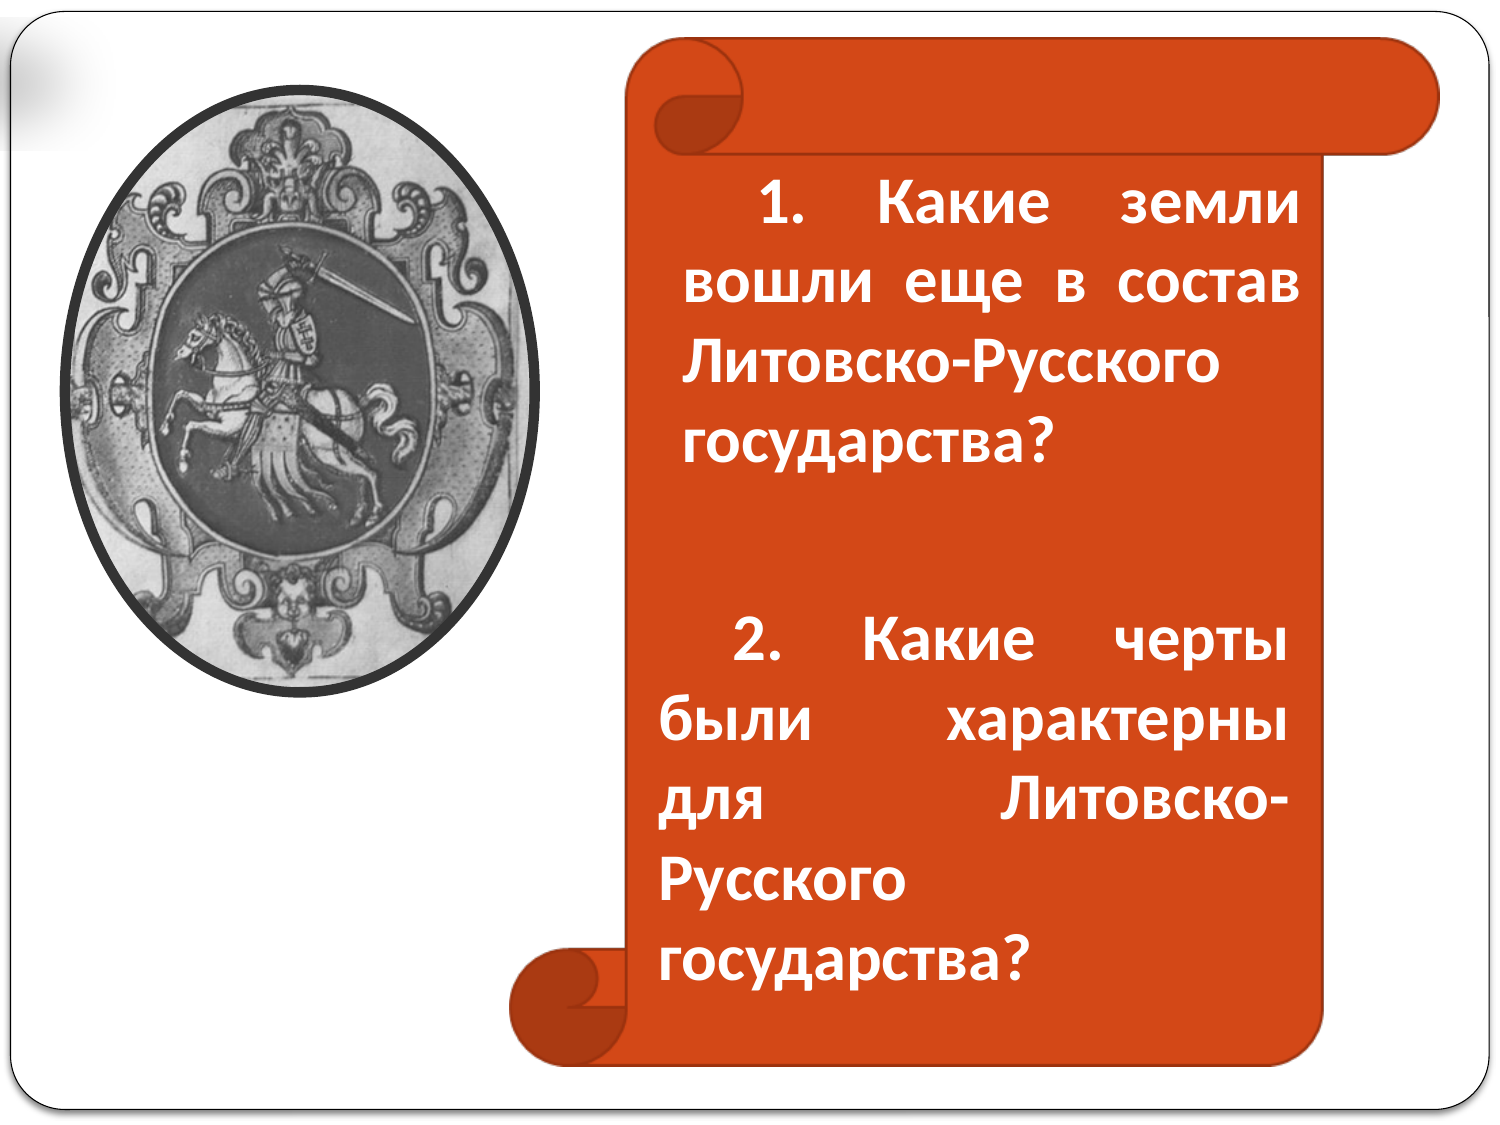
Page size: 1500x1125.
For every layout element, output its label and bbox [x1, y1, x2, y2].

list [64, 89, 503, 693]
picture [509, 37, 1440, 1067]
